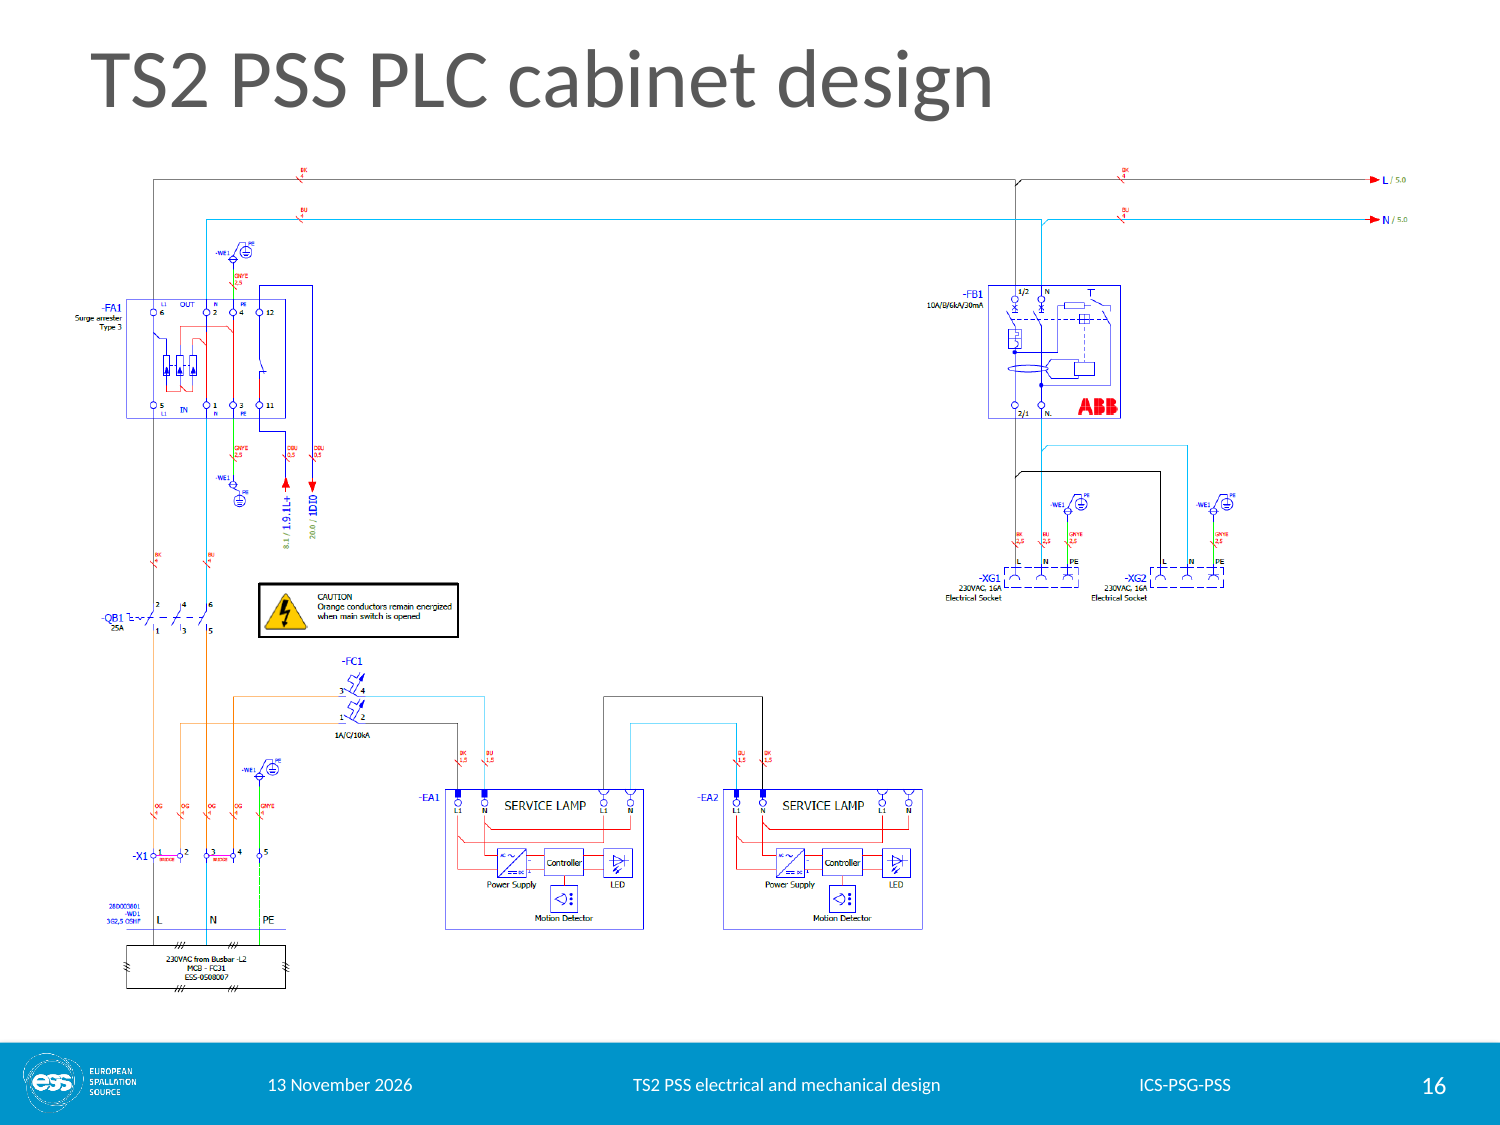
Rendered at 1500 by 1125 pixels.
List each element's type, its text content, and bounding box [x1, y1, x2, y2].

title TS2 PSS PLC cabinet design [75, 0, 1425, 149]
footer TS2 PSS electrical and mechanical design [549, 1054, 1025, 1115]
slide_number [165, 1054, 515, 1115]
picture [70, 153, 1430, 1001]
slide_number 16 [1376, 1054, 1462, 1115]
picture [32, 1075, 73, 1090]
